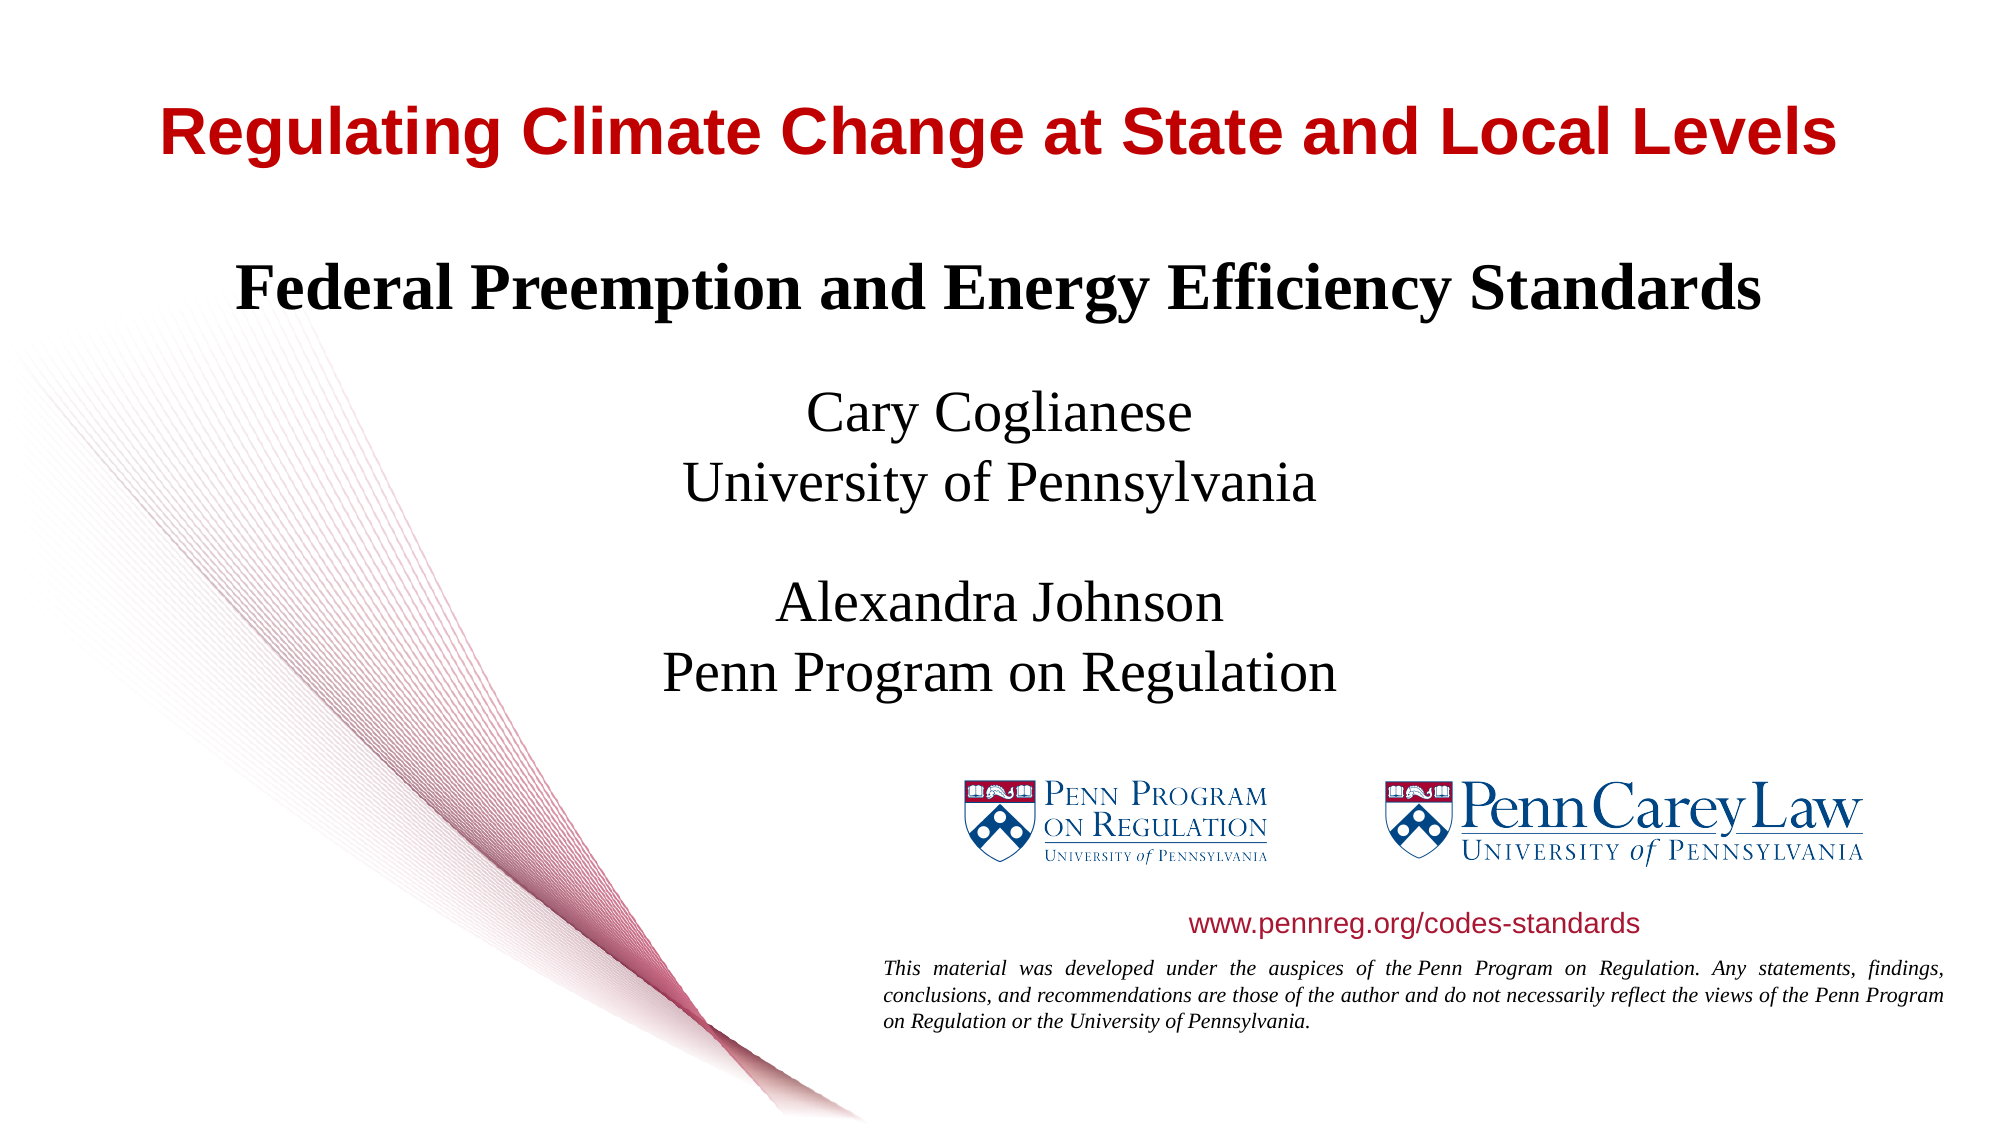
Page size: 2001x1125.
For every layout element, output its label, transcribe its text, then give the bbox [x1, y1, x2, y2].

text_box www.pennreg.org/codes-standards This material was developed under the auspices of the Penn Program on Regulation. Any statements, findings, conclusions, and recommendations are those of the author and do not necessarily reflect the views of the Penn Program on Regulation or the University of Pennsylvania. [869, 896, 1962, 1040]
picture [962, 779, 1267, 865]
text_box Federal Preemption and Energy Efficiency Standards Cary Coglianese University of Pennsylvania Alexandra Johnson Penn Program on Regulation [95, 235, 1905, 536]
picture [1384, 780, 1863, 867]
title Regulating Climate Change at State and Local Levels [137, 59, 1863, 206]
picture [0, 263, 869, 1125]
